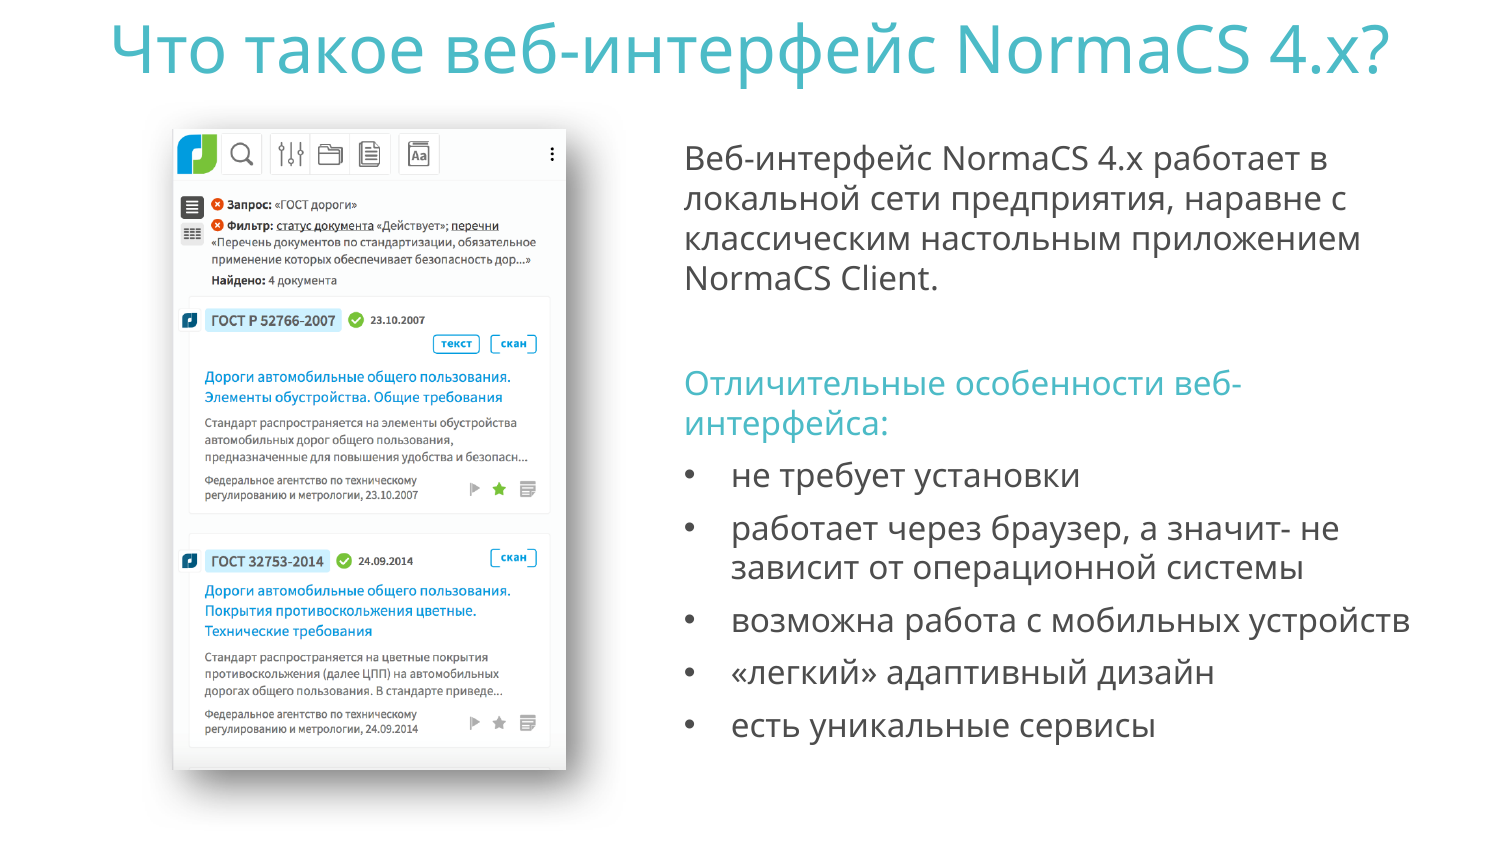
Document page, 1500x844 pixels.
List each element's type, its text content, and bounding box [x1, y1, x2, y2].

list Веб-интерфейс NormaCS 4.x работает в локальной сети предприятия, наравне с классическим настольным приложением NormaCS Client. Отличительные особенности веб-интерфейса: не требует установки работает через браузер, а значит- не зависит от операционной системы возможна работа с мобильных устройств «легкий» адаптивный дизайн есть уникальные сервисы [669, 129, 1460, 810]
title Что такое веб-интерфейс NormaCS 4.x? [0, 0, 1500, 130]
picture [172, 129, 566, 770]
